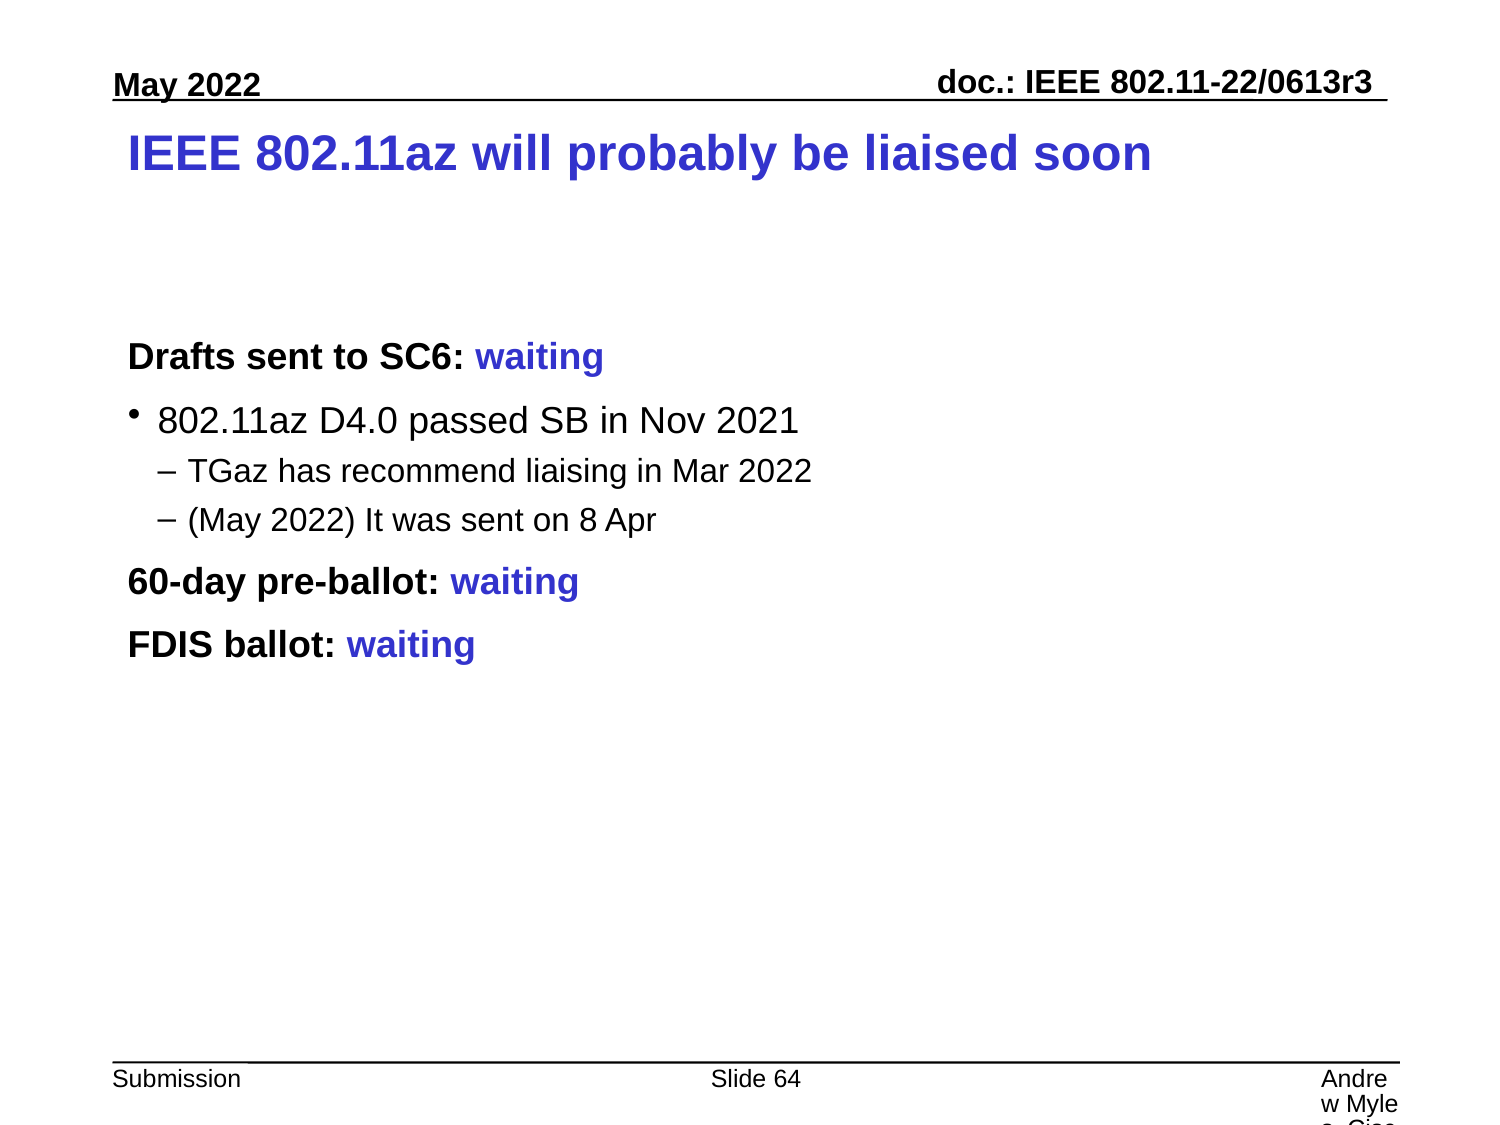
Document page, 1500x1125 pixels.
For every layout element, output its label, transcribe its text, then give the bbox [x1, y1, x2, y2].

title IEEE 802.11az will probably be liaised soon [112, 112, 1388, 288]
footer Andrew Myles, Cisco [1320, 1061, 1402, 1093]
list Drafts sent to SC6: waiting 802.11az D4.0 passed SB in Nov 2021 TGaz has recommend liaising in Mar 2022 (May 2022) It was sent on 8 Apr 60-day pre-ballot: waiting FDIS ballot: waiting [112, 324, 1388, 1000]
slide_number Slide 64 [709, 1061, 803, 1093]
